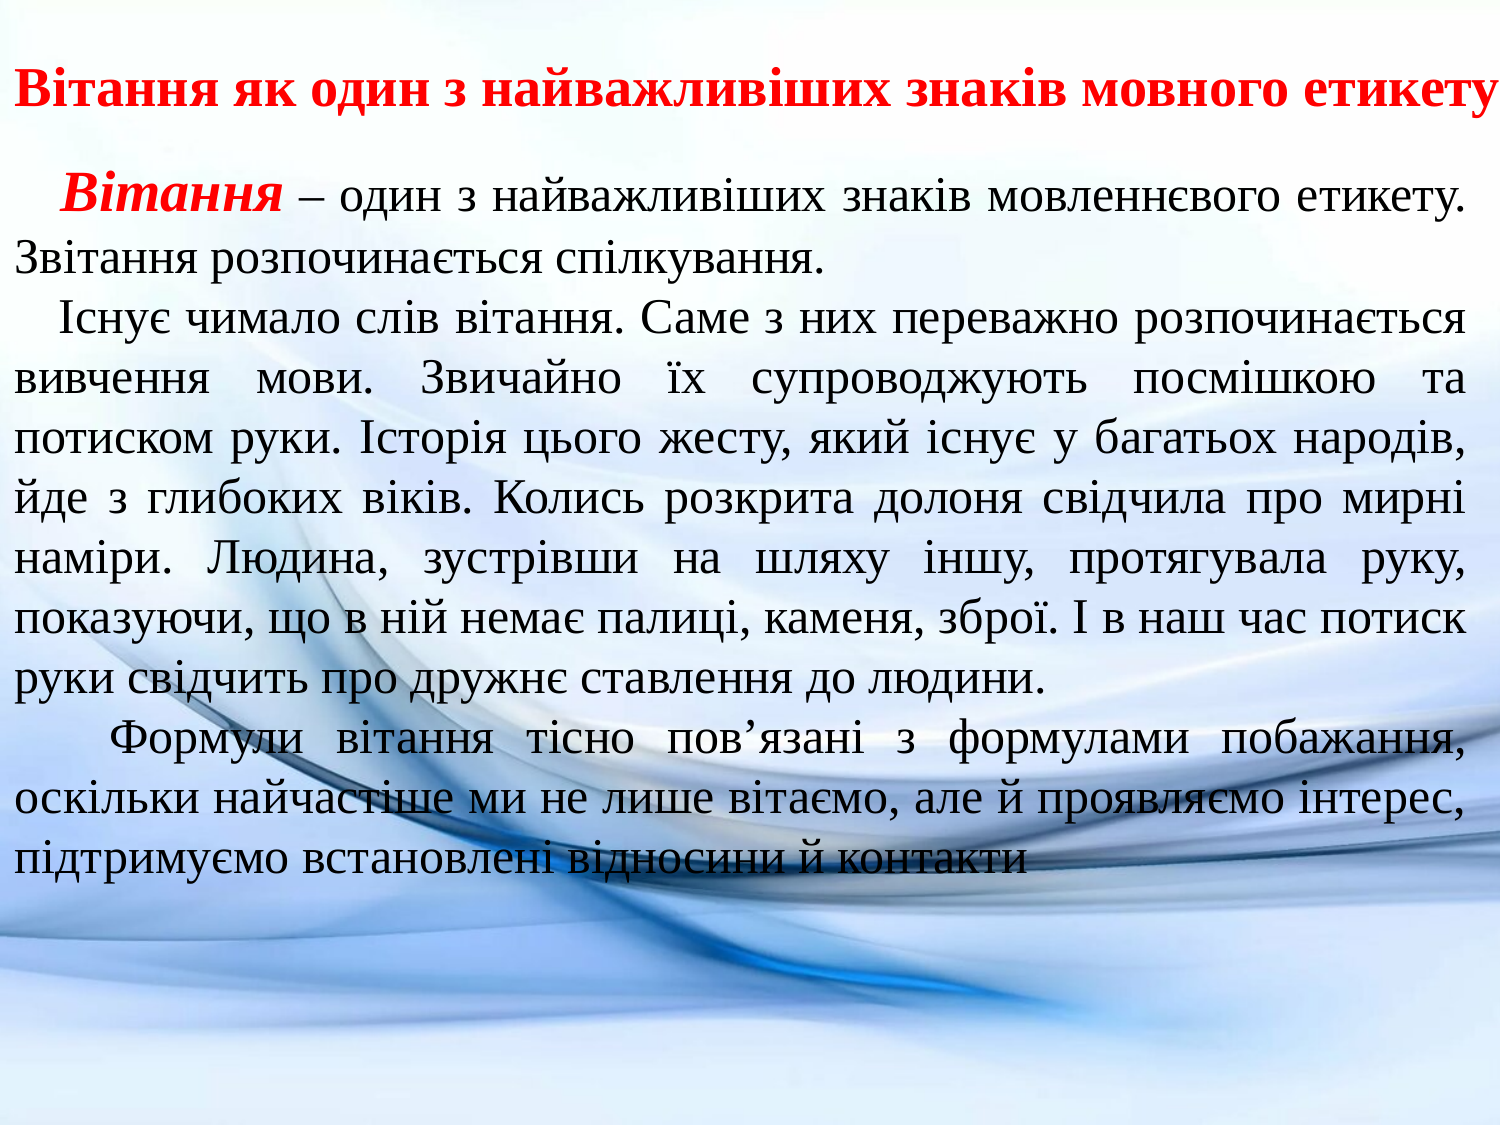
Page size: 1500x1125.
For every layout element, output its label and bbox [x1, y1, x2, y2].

list [0, 0, 1500, 1125]
